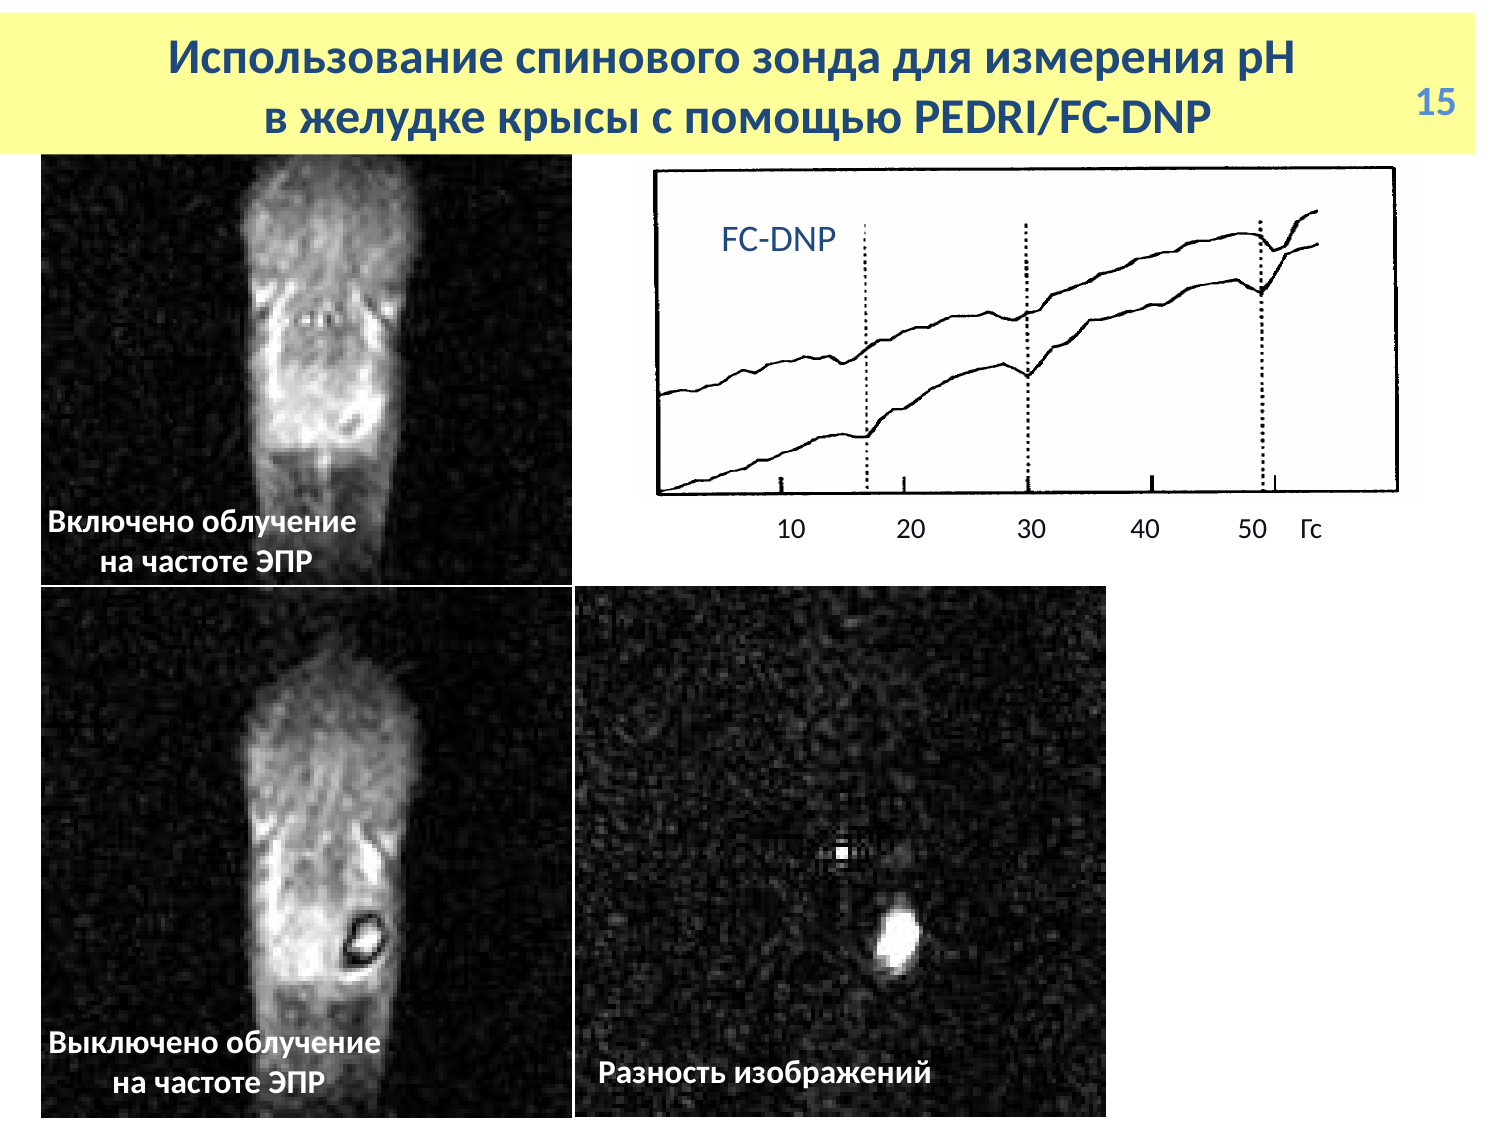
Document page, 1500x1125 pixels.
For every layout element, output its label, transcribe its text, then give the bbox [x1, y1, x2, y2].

text_box 15 [1399, 66, 1473, 132]
picture [574, 585, 1106, 1117]
picture [40, 587, 572, 1118]
text_box 10 20 30 40 50 Гс [761, 510, 1338, 552]
text_box Использование спинового зонда для измерения рН в желудке крысы с помощью PEDRI/FC-DNP [0, 12, 1475, 155]
picture [637, 162, 1426, 501]
picture [40, 54, 572, 586]
